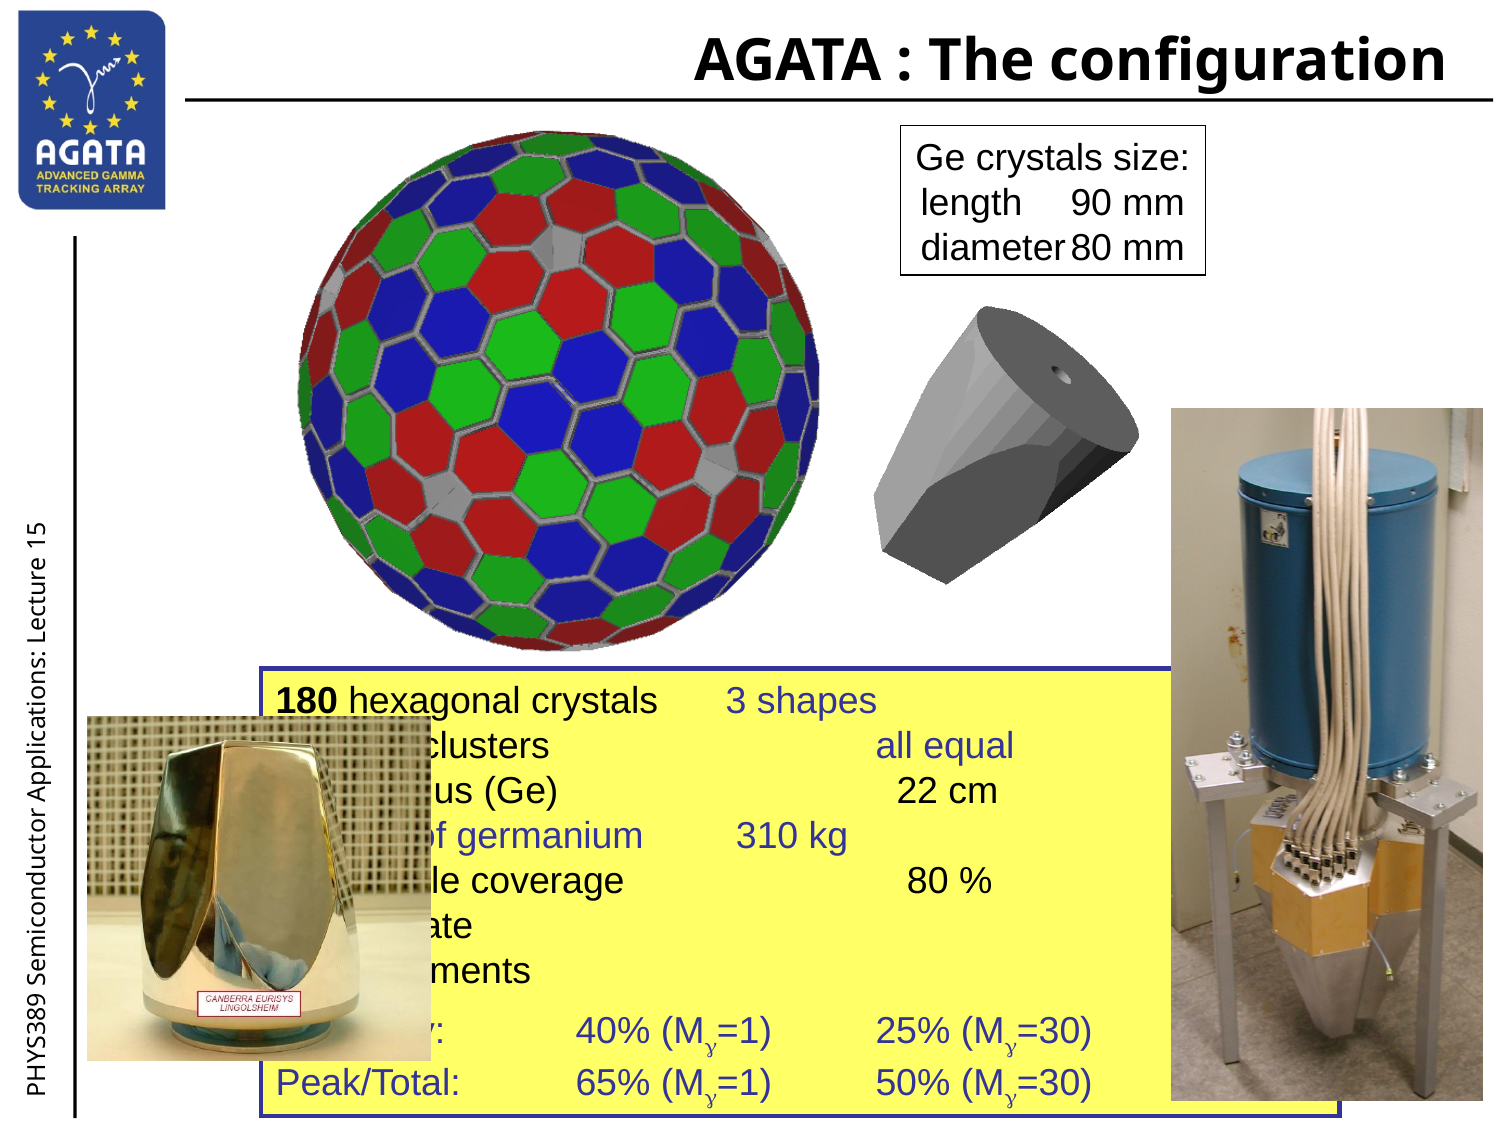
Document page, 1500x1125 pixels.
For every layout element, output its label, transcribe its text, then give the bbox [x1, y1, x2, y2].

picture [867, 302, 1145, 591]
footer PHYS389 Semiconductor Applications: Lecture 15 [12, 312, 63, 1113]
picture [0, 0, 185, 236]
title AGATA : The configuration [189, 12, 1463, 103]
text_box 180 hexagonal crystals 3 shapes 60 triple-clusters all equal Inner radius (Ge) 22 cm Amount of germanium 310 kg Solid angle coverage 80 % Singles rate ~50 kHz 6480 segments Efficiency: 40% (Mg=1) 25% (Mg=30) Peak/Total: 65% (Mg=1) 50% (Mg=30) [260, 668, 1340, 1117]
picture [288, 124, 827, 660]
text_box Ge crystals size: length 90 mm diameter 80 mm [900, 125, 1206, 276]
picture [1171, 408, 1483, 1101]
picture [86, 715, 432, 1061]
